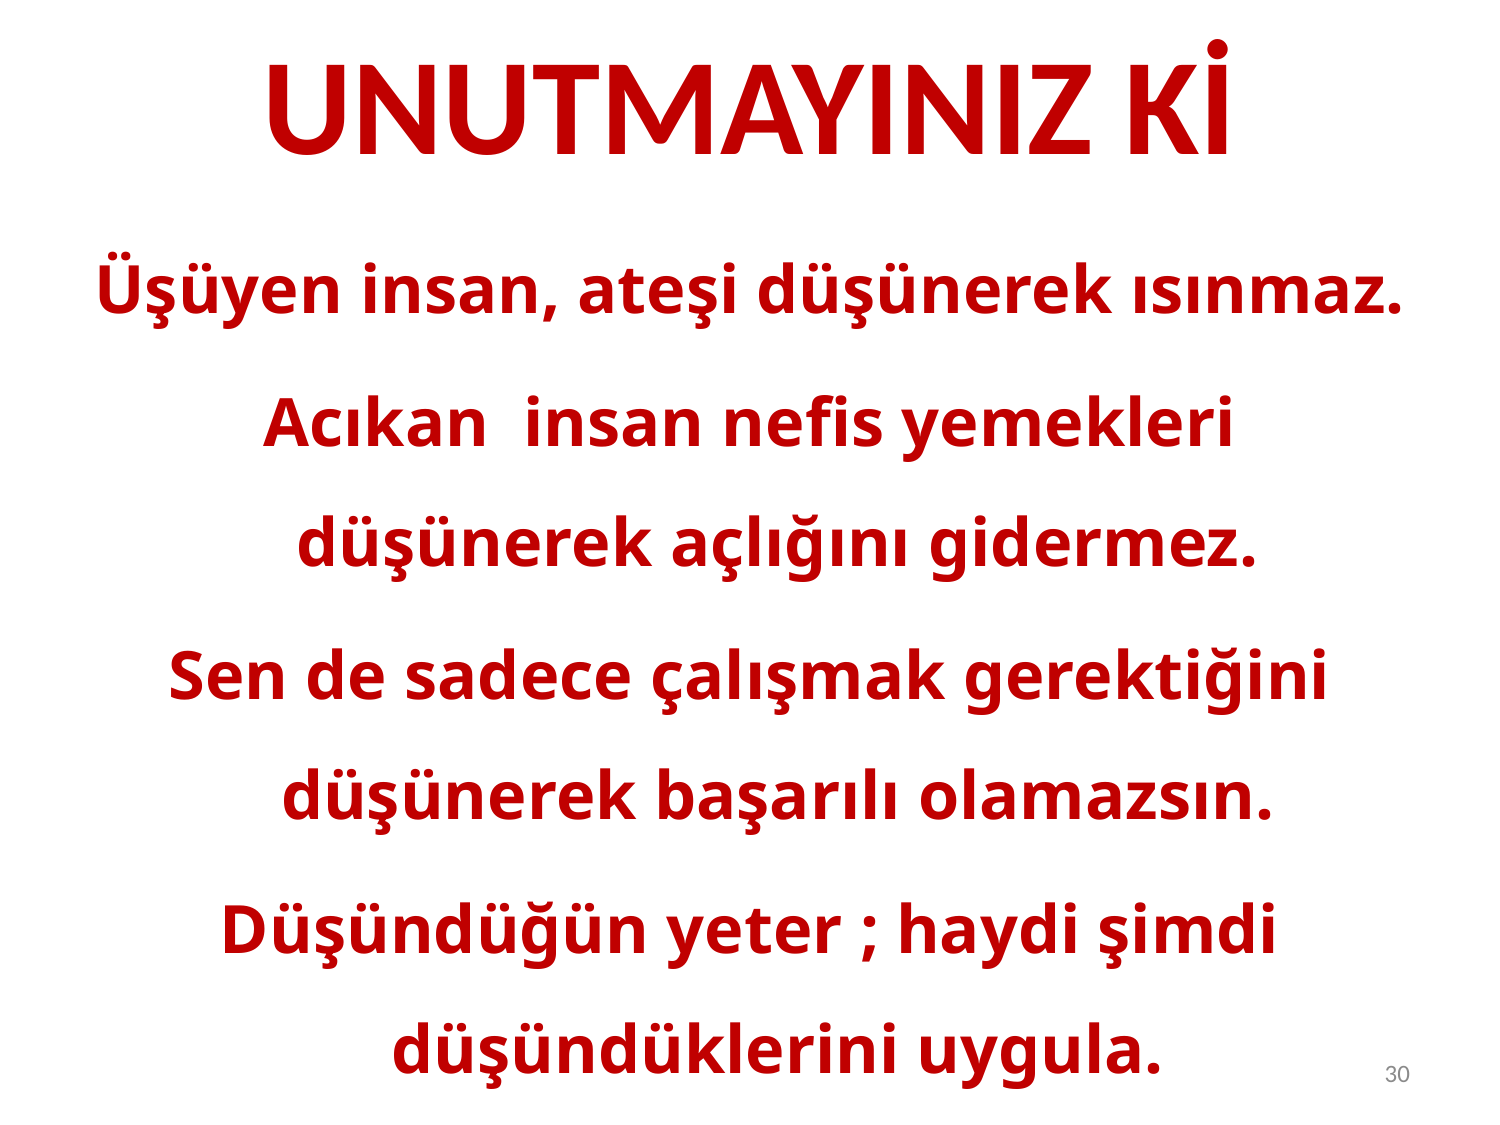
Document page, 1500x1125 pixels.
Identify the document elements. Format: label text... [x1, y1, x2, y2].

slide_number 30 [1074, 1042, 1425, 1103]
title UNUTMAYINIZ Kİ [74, 0, 1426, 198]
list Üşüyen insan, ateşi düşünerek ısınmaz. Acıkan insan nefis yemekleri düşünerek açlığını gidermez. Sen de sadece çalışmak gerektiğini düşünerek başarılı olamazsın. Düşündüğün yeter ; haydi şimdi düşündüklerini uygula. [74, 198, 1426, 1006]
footer [512, 1042, 988, 1103]
